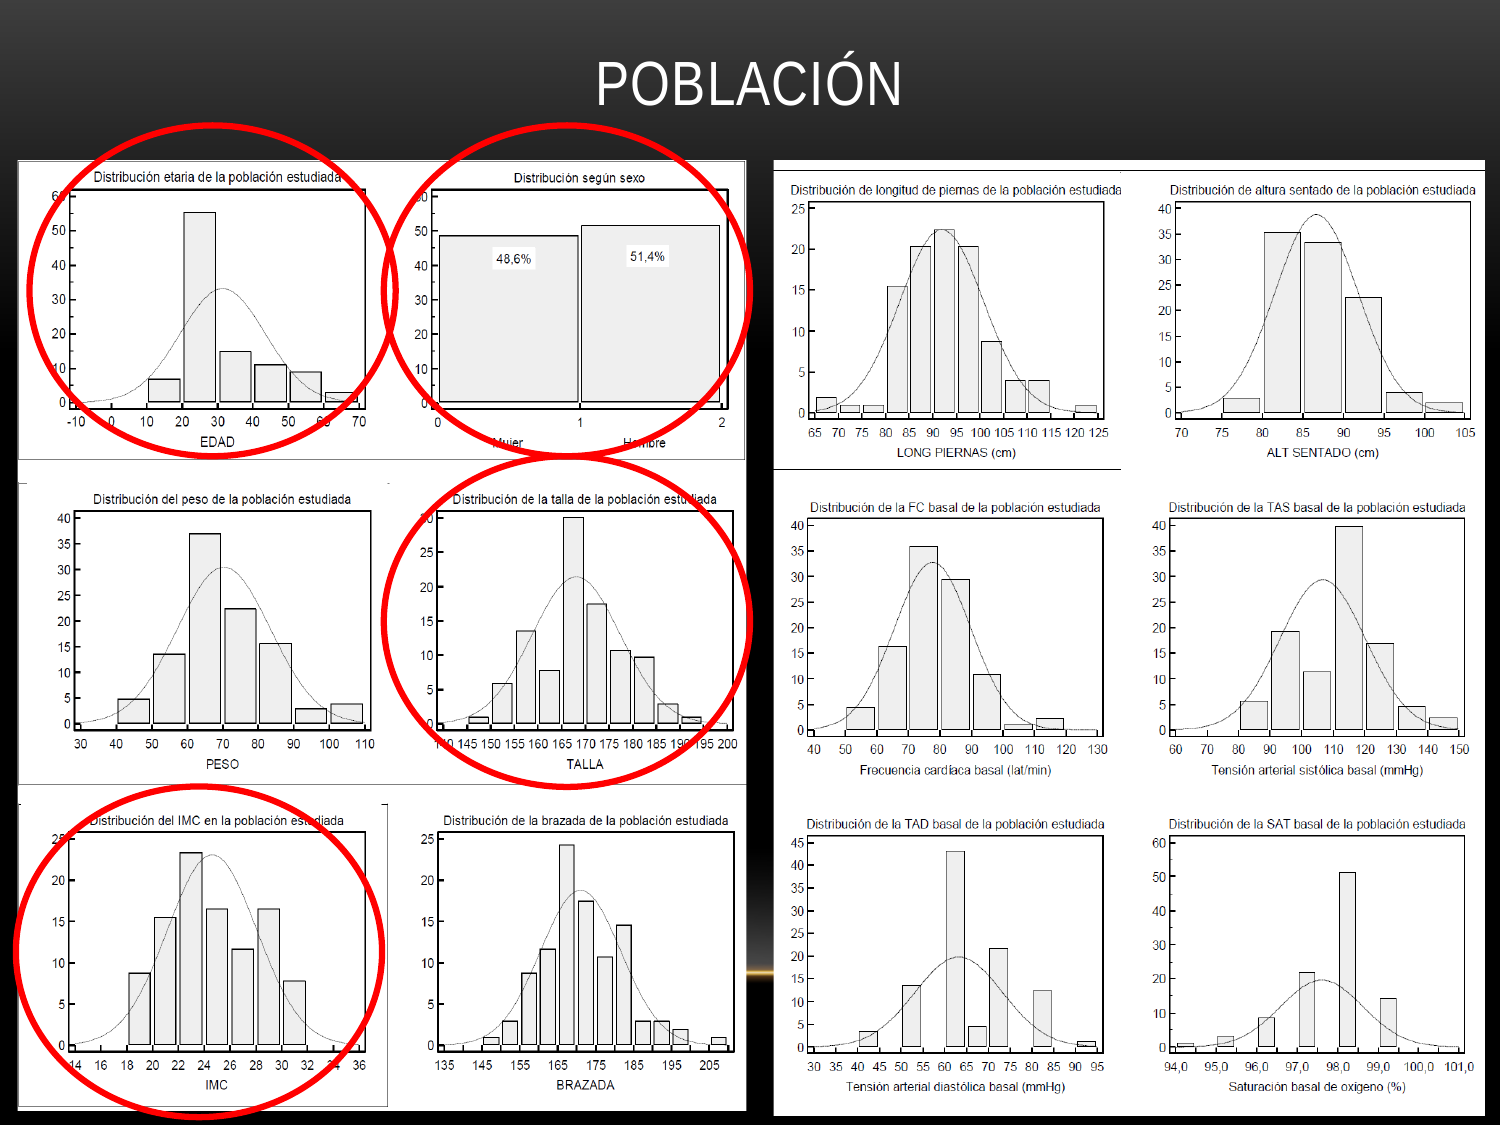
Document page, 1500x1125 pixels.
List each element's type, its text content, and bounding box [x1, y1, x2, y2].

picture [0, 0, 1500, 1125]
text_box [453, 124, 681, 160]
text_box [98, 124, 327, 160]
title Población [99, 6, 1400, 126]
